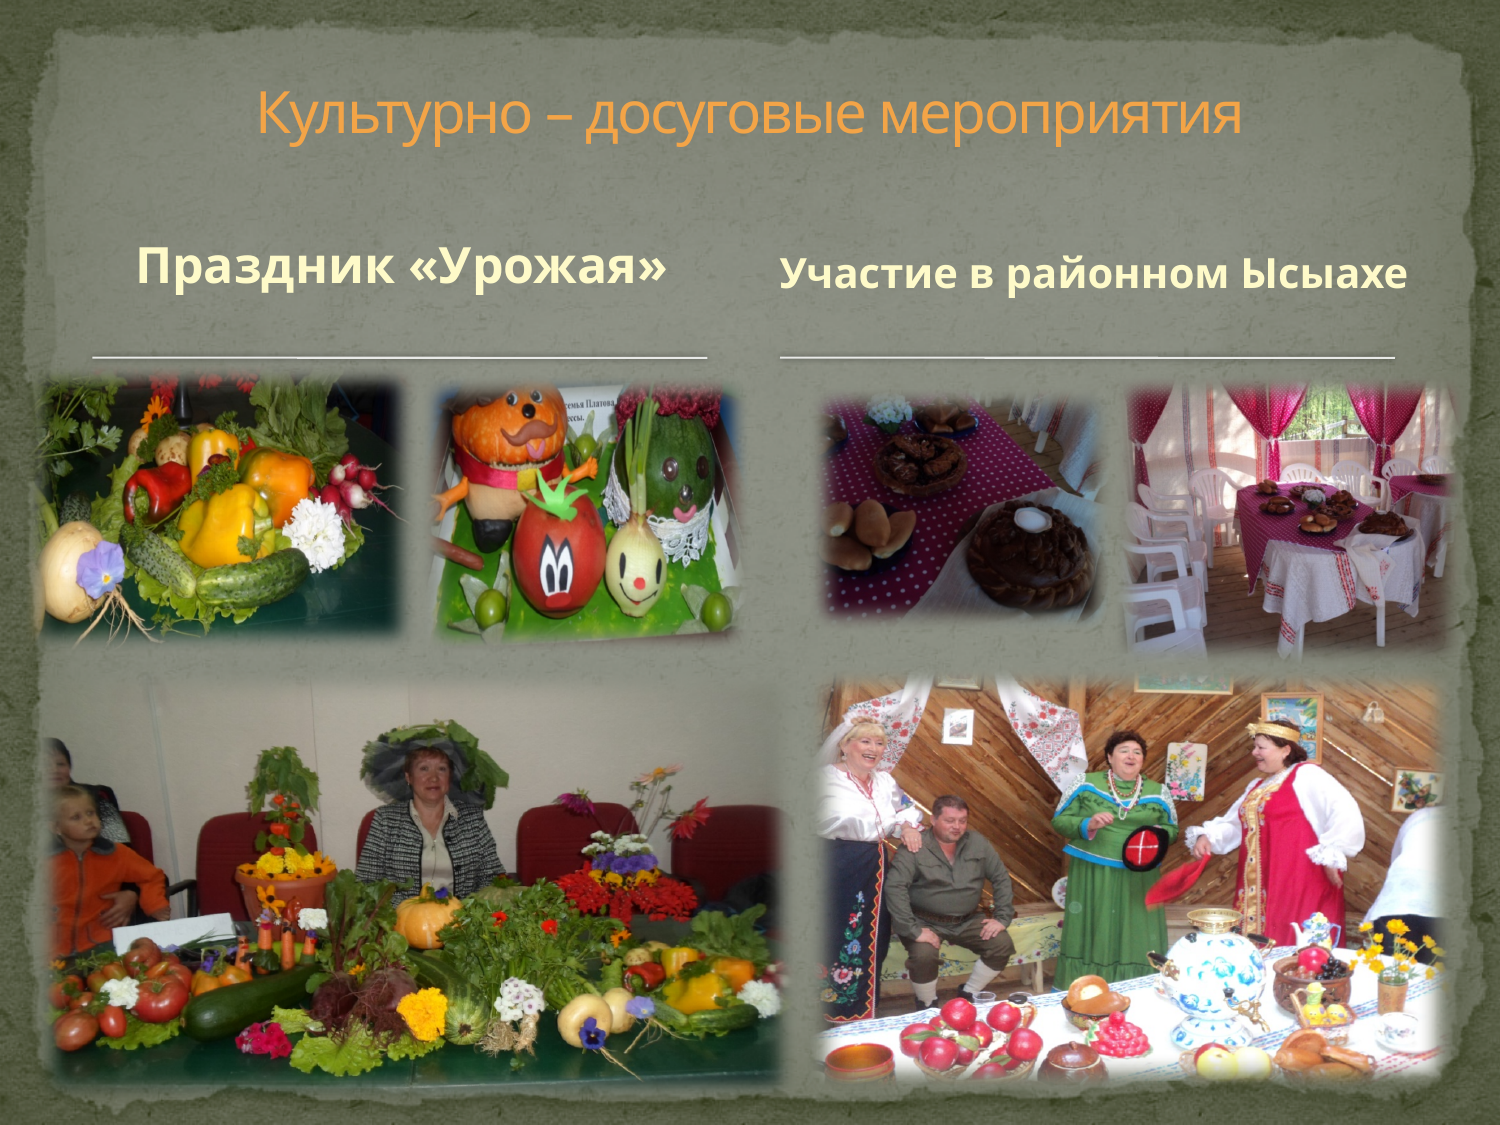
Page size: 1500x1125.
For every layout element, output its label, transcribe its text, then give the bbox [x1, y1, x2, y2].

picture [809, 668, 1454, 1089]
picture [1115, 376, 1464, 667]
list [26, 366, 416, 651]
list Праздник «Урожая» [68, 221, 735, 307]
picture [810, 388, 1113, 632]
picture [37, 669, 797, 1102]
title Культурно – досуговые мероприятия [74, 25, 1425, 153]
list Участие в районном Ысыахе [760, 228, 1427, 307]
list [424, 377, 749, 651]
